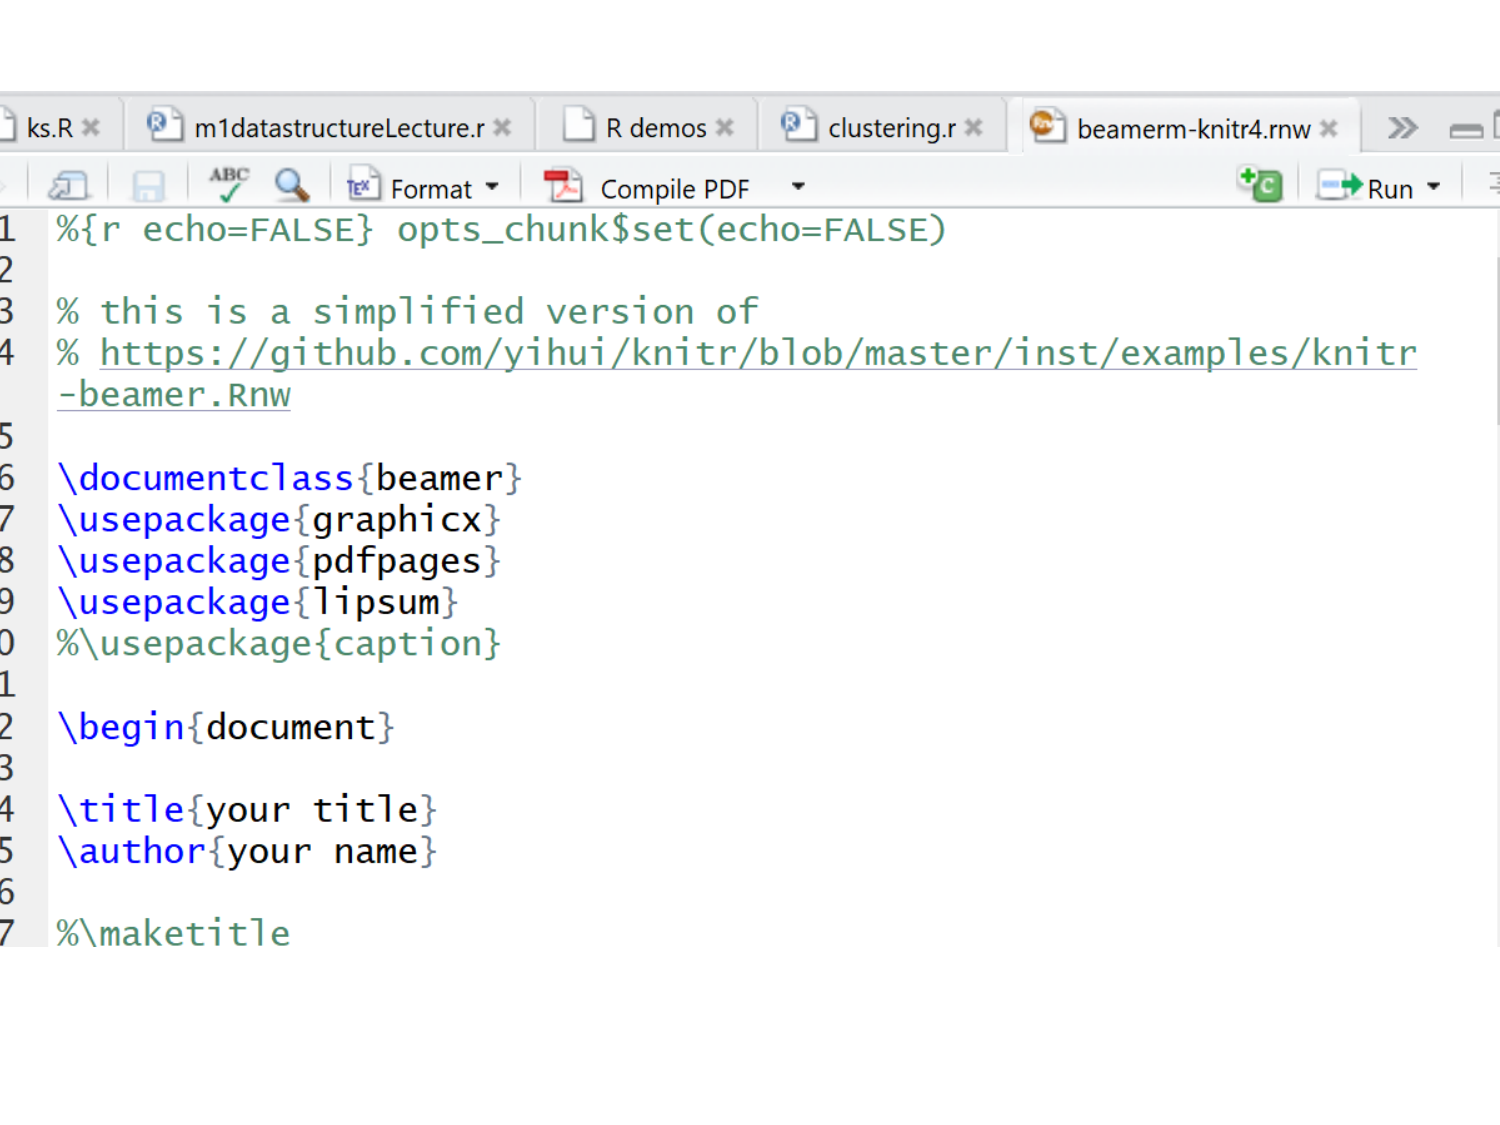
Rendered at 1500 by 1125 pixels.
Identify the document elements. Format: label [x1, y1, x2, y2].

picture [0, 91, 1500, 947]
